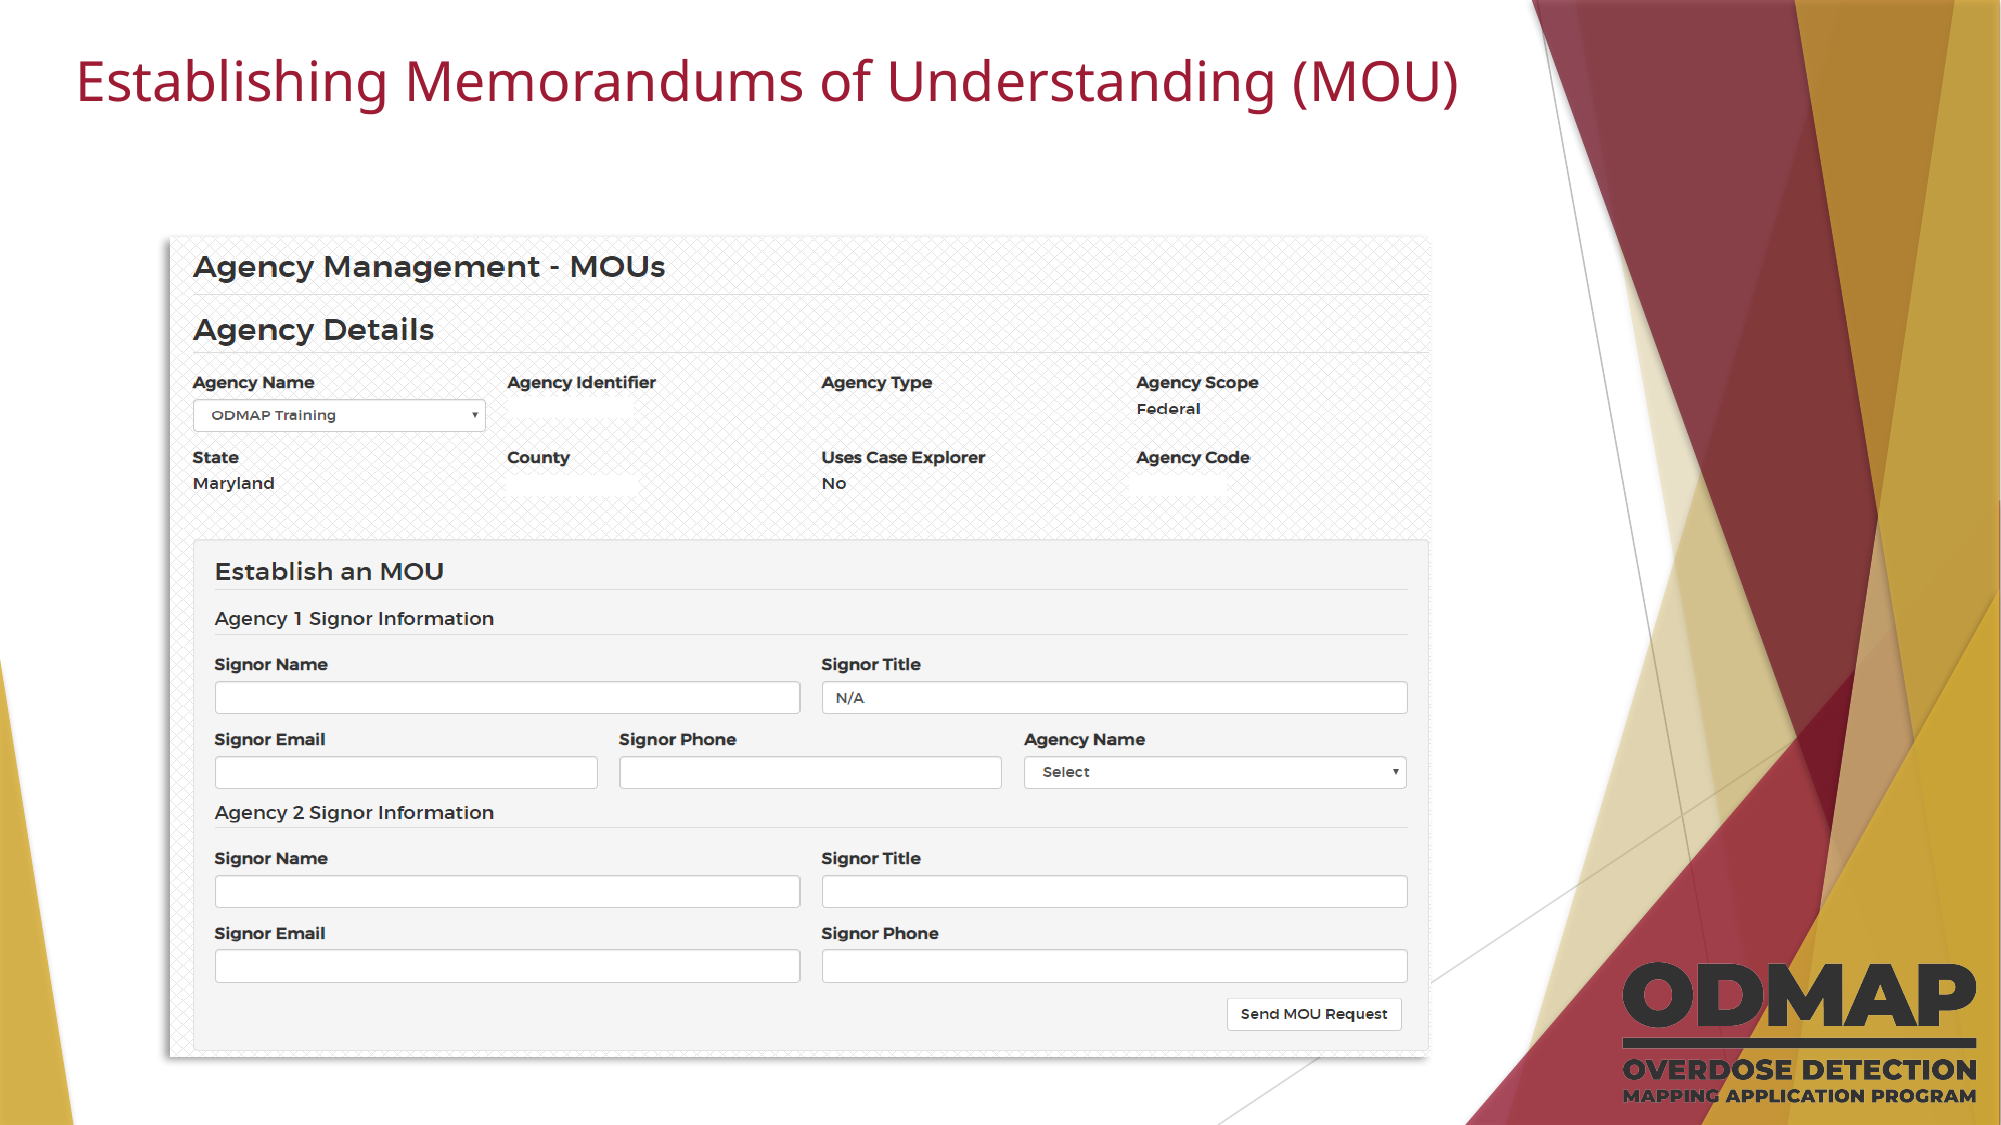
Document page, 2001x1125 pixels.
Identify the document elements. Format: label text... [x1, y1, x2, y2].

picture [1622, 962, 1995, 1108]
title Establishing Memorandums of Understanding (MOU) [22, 38, 1515, 154]
picture [169, 237, 1432, 1057]
